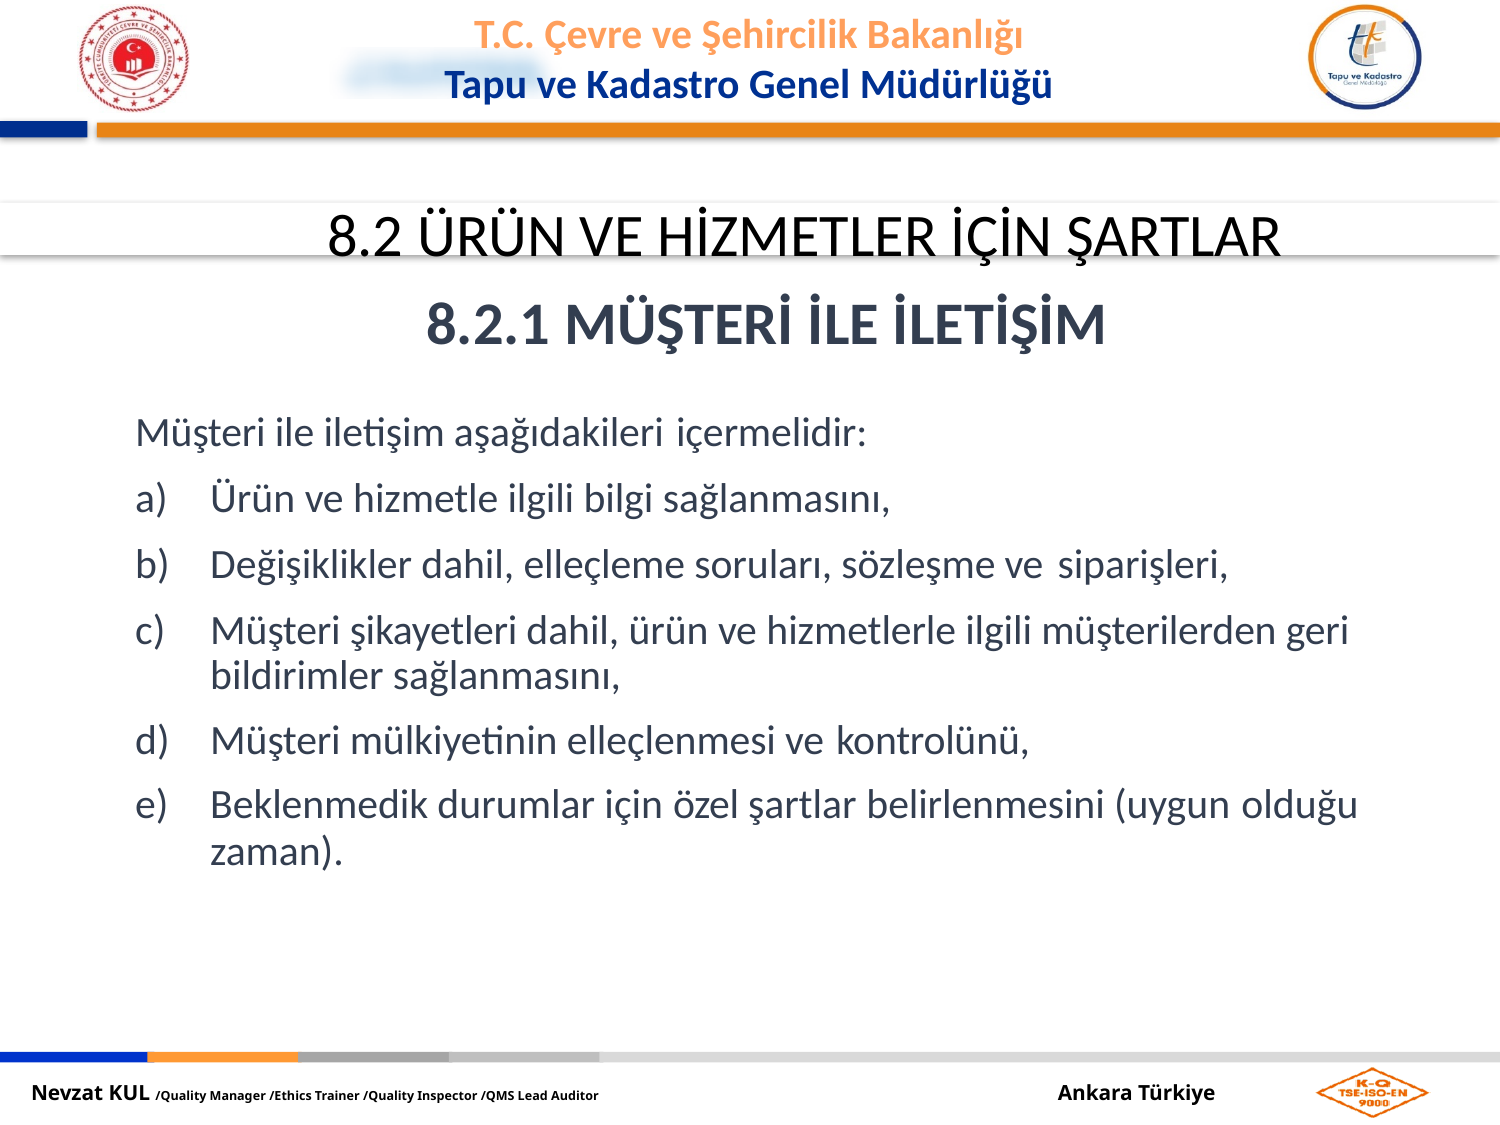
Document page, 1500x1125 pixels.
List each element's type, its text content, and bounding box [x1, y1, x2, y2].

picture [77, 4, 190, 113]
title 8.2 ÜRÜN VE HİZMETLER İÇİN ŞARTLAR [324, 200, 1306, 287]
picture [1299, 0, 1430, 118]
text_box 8.2.1 MÜŞTERİ İLE İLETİŞİM Müşteri ile iletişim aşağıdakileri içermelidir: Ürün ve hizmetle ilgili bilgi sağlanmasını, Değişiklikler dahil, elleçleme soruları, sözleşme ve siparişleri, Müşteri şikayetleri dahil, ürün ve hizmetlerle ilgili müşterilerden geri bildirimler sağlanmasını, Müşteri mülkiyetinin elleçlenmesi ve kontrolünü, Beklenmedik durumlar için özel şartlar belirlenmesini (uygun olduğu zaman). [133, 287, 1367, 874]
picture [1315, 1067, 1431, 1118]
